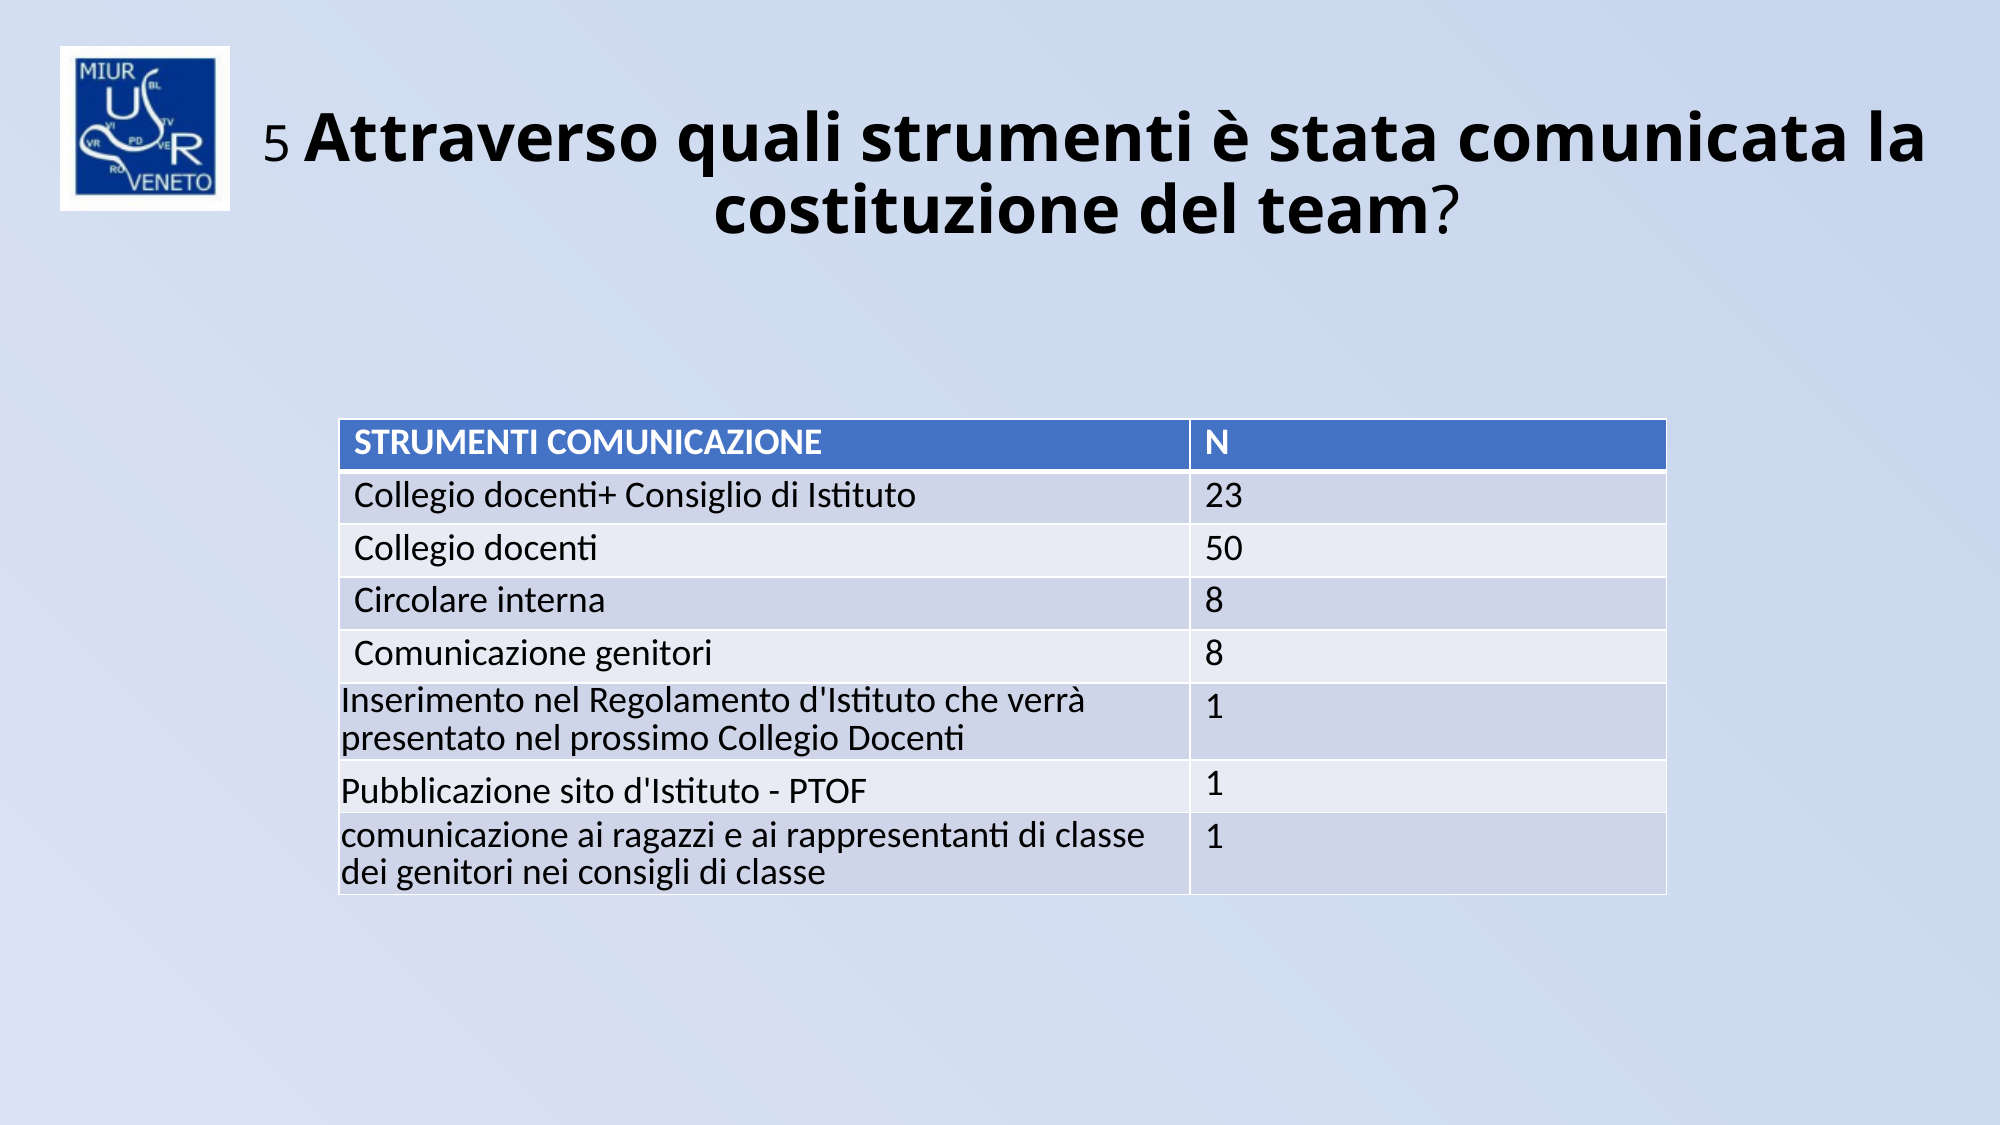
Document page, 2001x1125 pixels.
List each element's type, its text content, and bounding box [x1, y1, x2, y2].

table_cell Comunicazione genitori [340, 631, 1189, 682]
table_cell 1 [1191, 684, 1666, 759]
table_cell 1 [1191, 761, 1666, 812]
table_cell 1 [1191, 813, 1666, 894]
table_header STRUMENTI COMUNICAZIONE [340, 420, 1189, 469]
title 5 Attraverso quali strumenti è stata comunicata la costituzione del team? [191, 66, 2000, 285]
table_cell 8 [1191, 578, 1666, 629]
table_cell Inserimento nel Regolamento d'Istituto che verrà presentato nel prossimo Collegio Docenti [340, 684, 1189, 759]
table_cell Collegio docenti+ Consiglio di Istituto [340, 474, 1189, 523]
table_cell 8 [1191, 631, 1666, 682]
table_cell 50 [1191, 525, 1666, 576]
table_cell Circolare interna [340, 578, 1189, 629]
table_cell Collegio docenti [340, 525, 1189, 576]
table_cell Pubblicazione sito d'Istituto - PTOF [340, 761, 1189, 812]
table_cell comunicazione ai ragazzi e ai rappresentanti di classe dei genitori nei consigli di classe [340, 813, 1189, 894]
table_cell 23 [1191, 474, 1666, 523]
picture [60, 46, 230, 211]
table_header N [1191, 420, 1666, 469]
